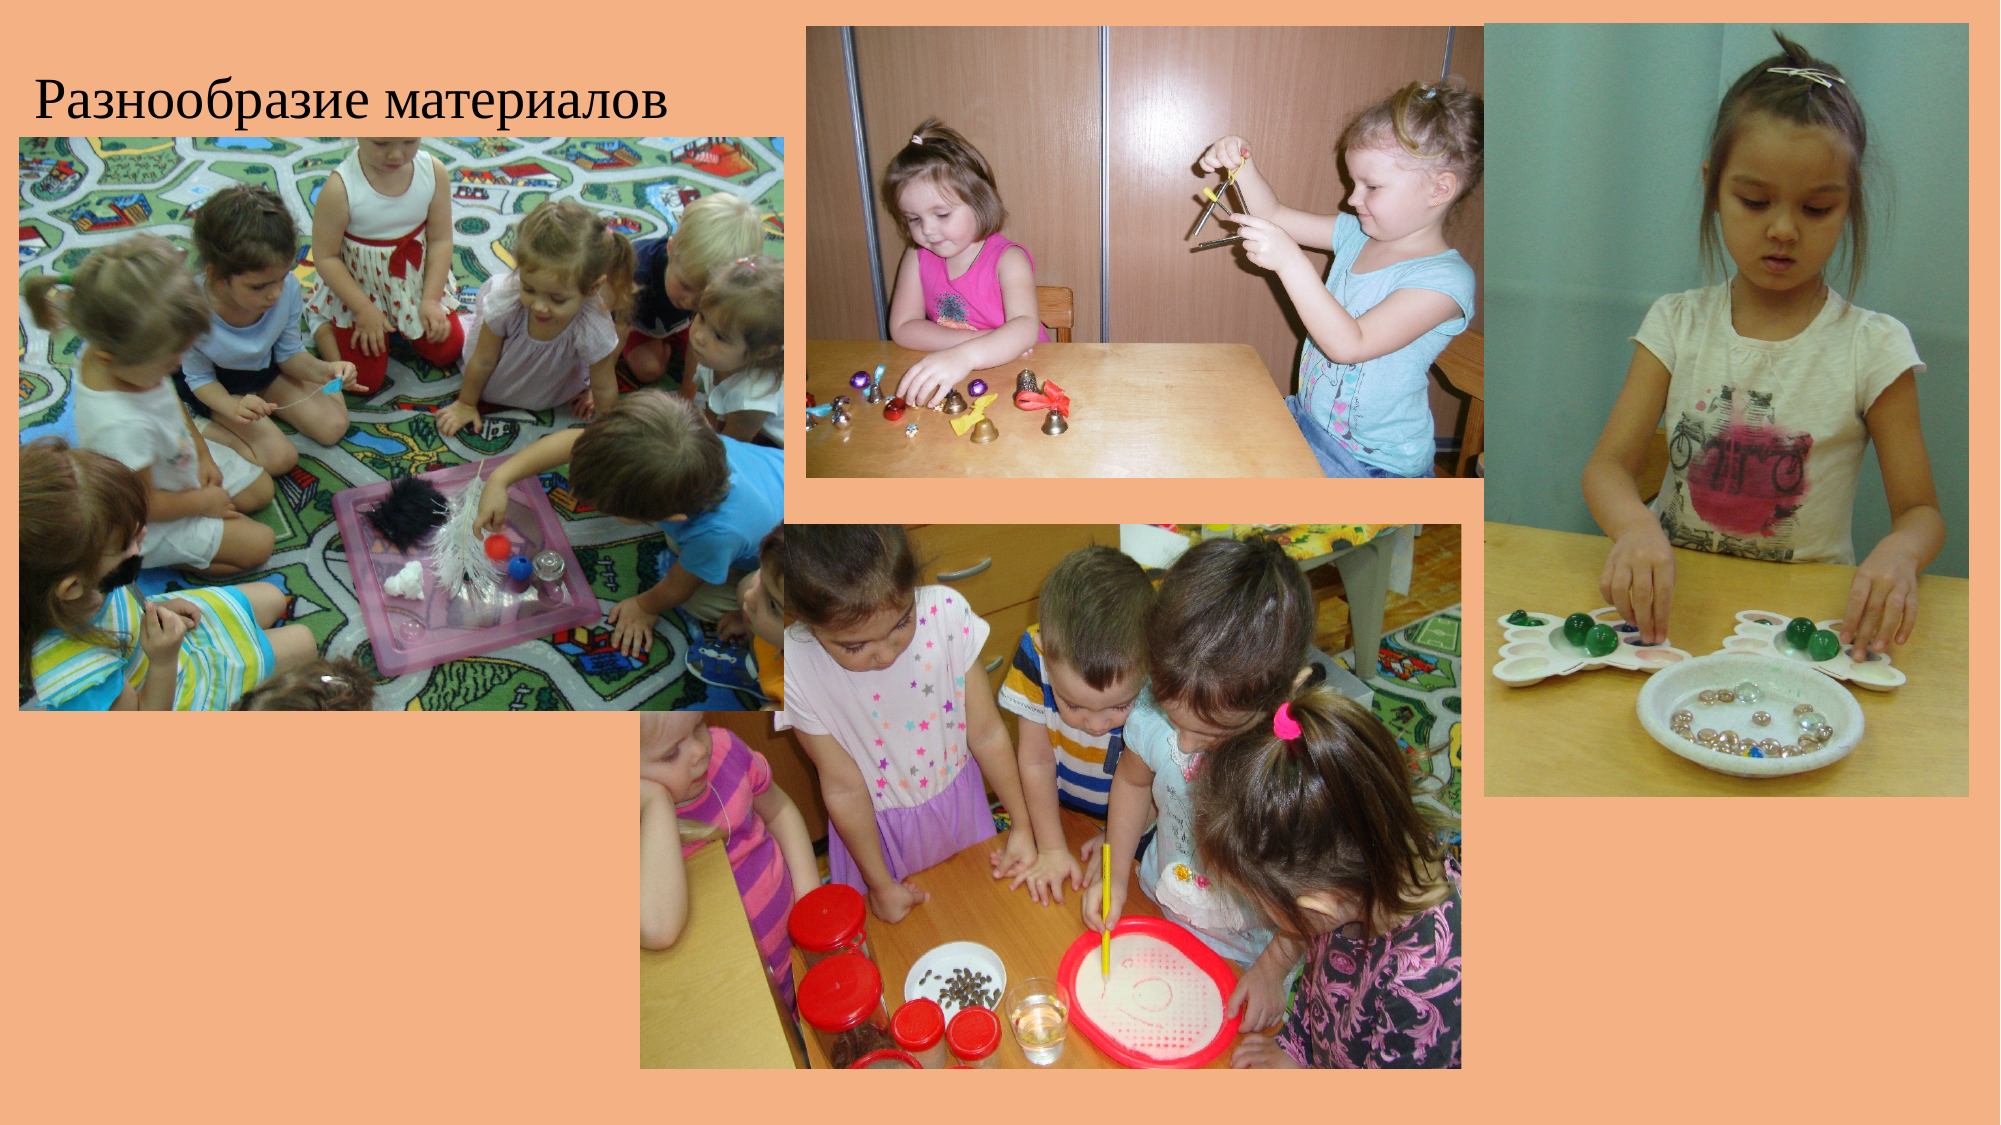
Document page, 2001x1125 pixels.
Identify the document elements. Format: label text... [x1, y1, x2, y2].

title Разнообразие материалов [19, 62, 689, 137]
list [640, 524, 1462, 1069]
picture [806, 23, 1969, 797]
picture [94, 701, 99, 711]
picture [19, 137, 784, 711]
